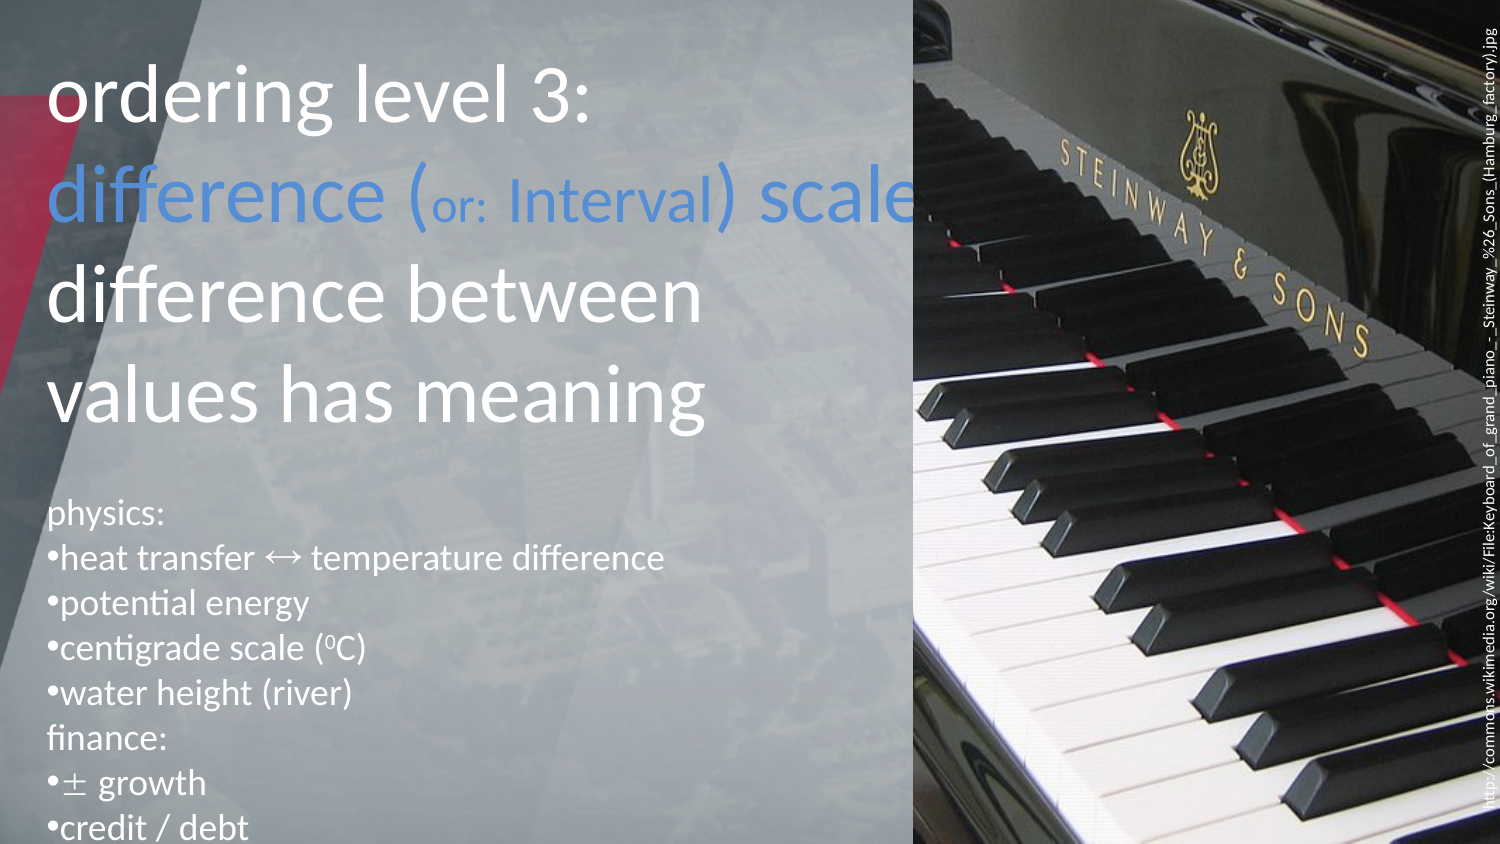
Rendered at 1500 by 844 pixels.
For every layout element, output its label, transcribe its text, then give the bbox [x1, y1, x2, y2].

text_box ordering level 3: difference (or: Interval) scale difference between values has meaning [31, 31, 908, 447]
text_box physics: heat transfer  temperature difference potential energy centigrade scale (0C) water height (river) finance:  growth credit / debt [31, 480, 906, 844]
picture [0, 0, 1500, 844]
